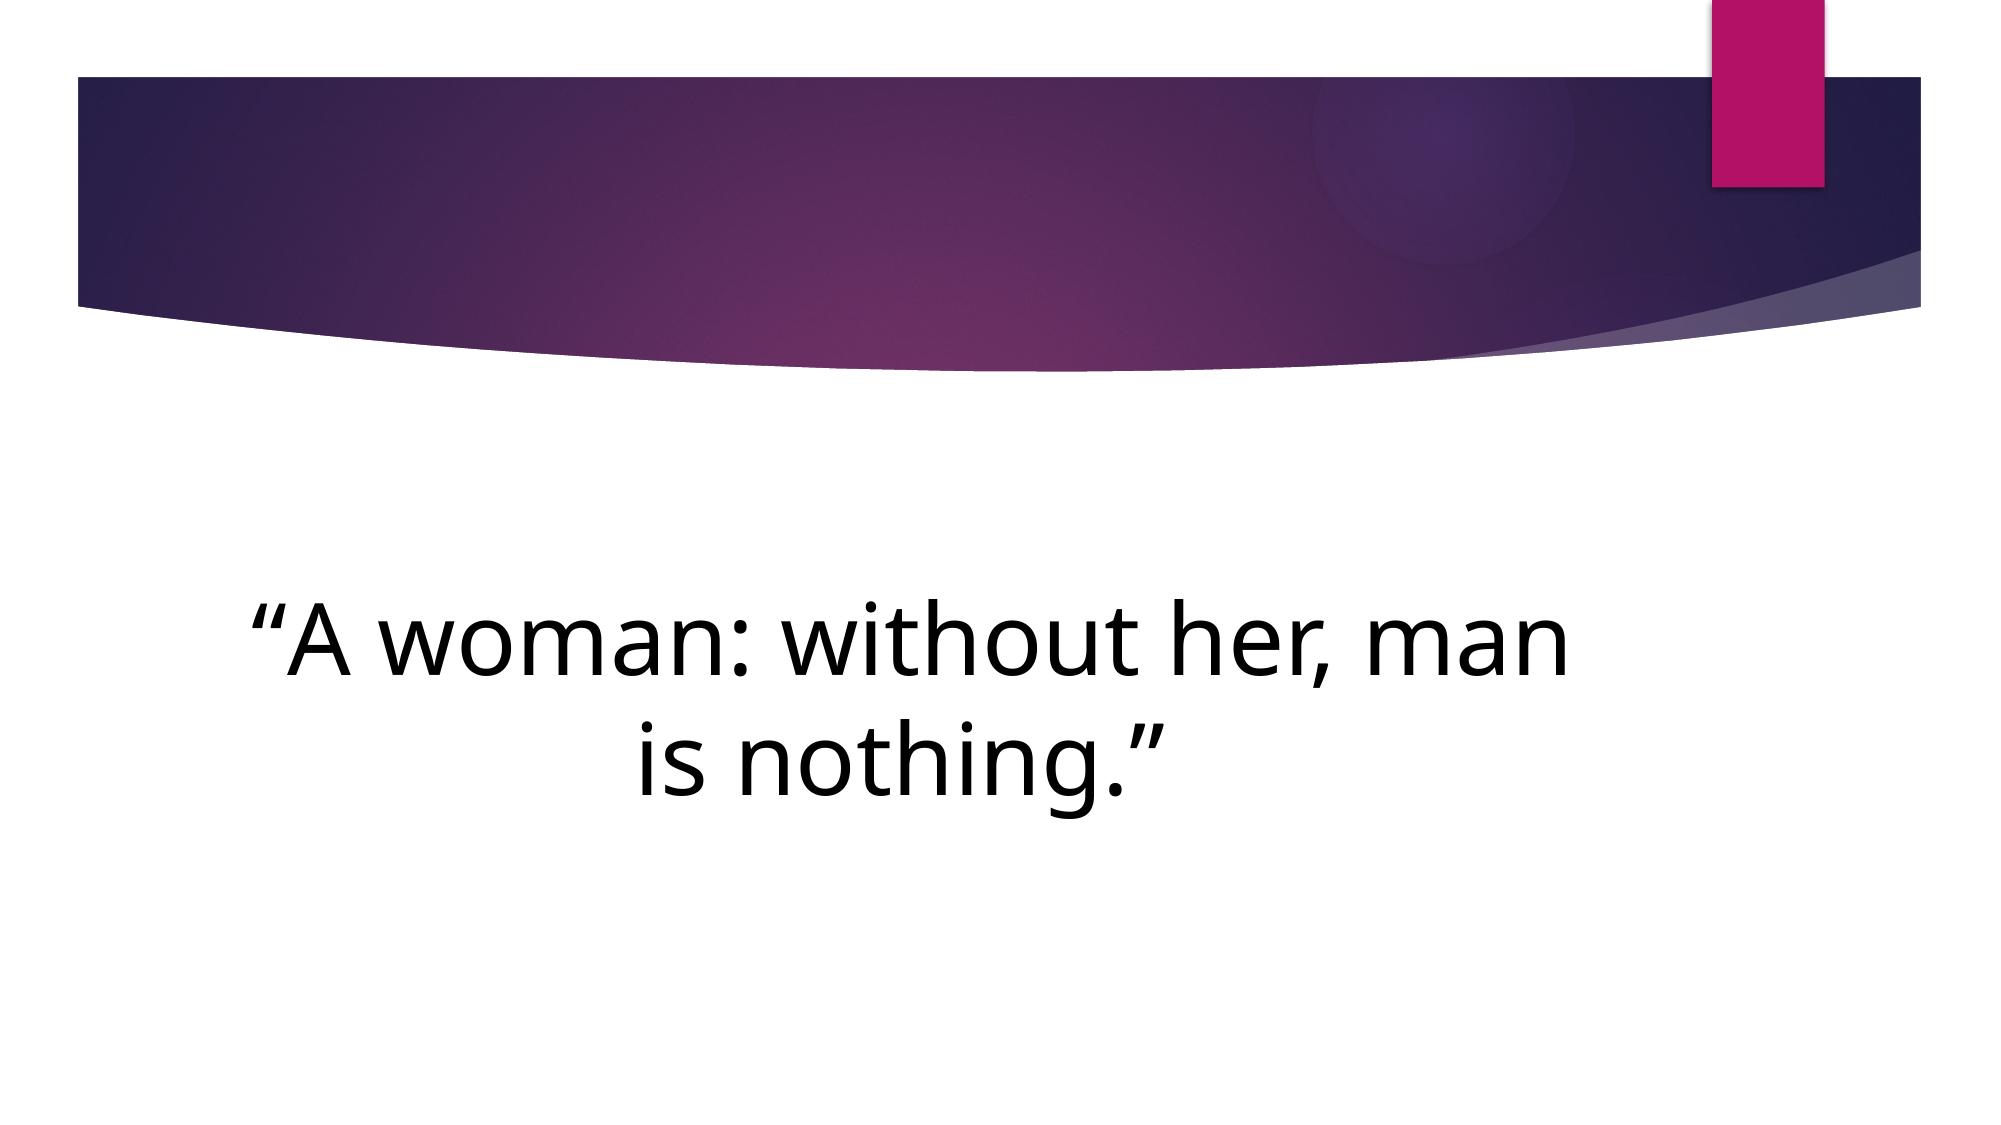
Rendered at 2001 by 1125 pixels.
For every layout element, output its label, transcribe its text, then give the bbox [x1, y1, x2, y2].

list “A woman: without her, man is nothing.” [189, 427, 1638, 988]
